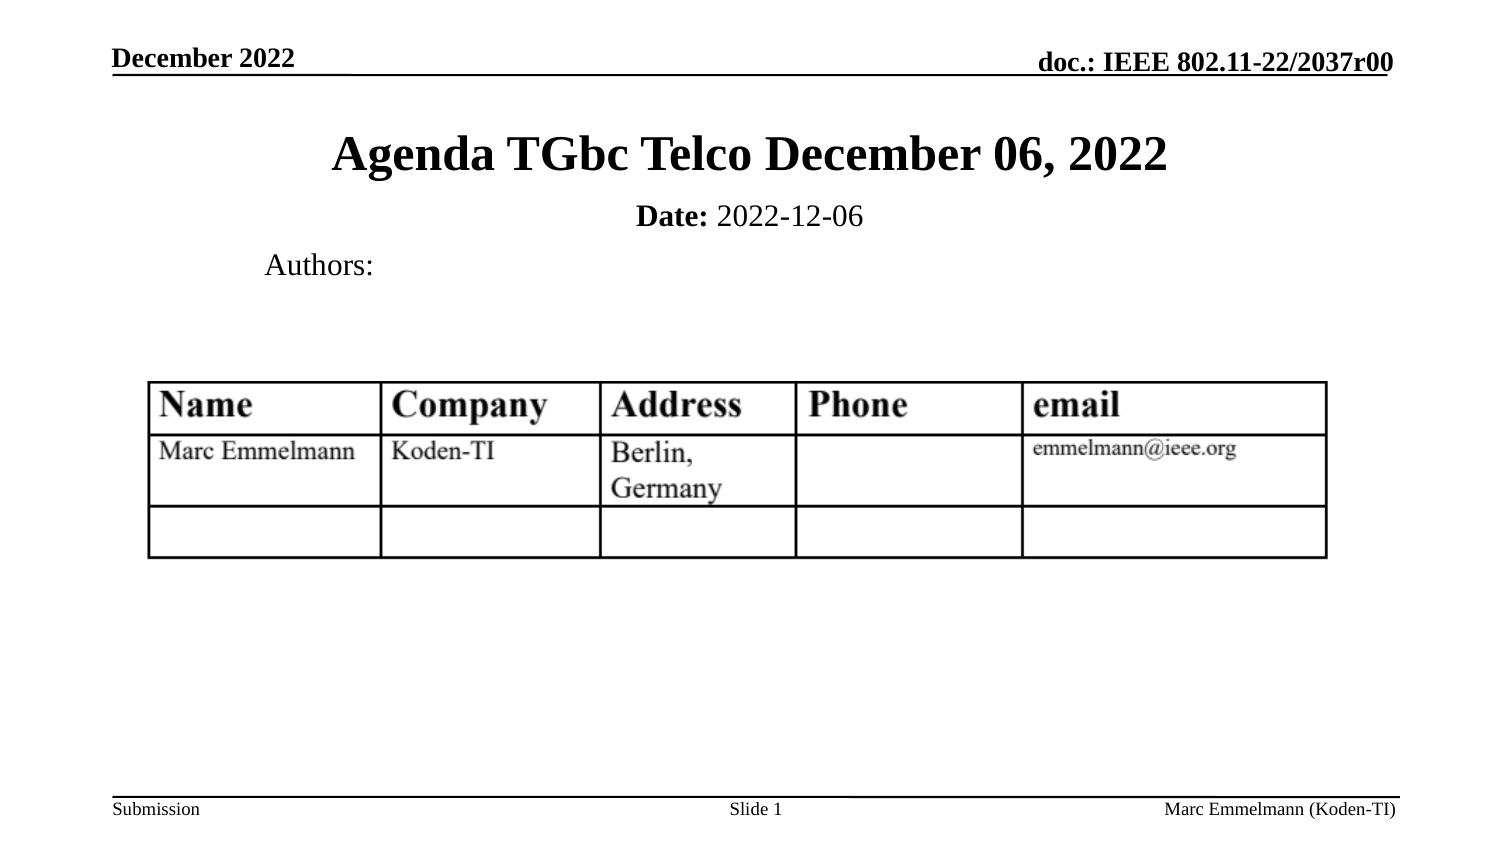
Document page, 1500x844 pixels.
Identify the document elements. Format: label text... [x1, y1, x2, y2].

list Date: 2022-12-06 [271, 187, 1229, 237]
title Agenda TGbc Telco December 06, 2022 [271, 84, 1229, 187]
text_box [134, 381, 1378, 599]
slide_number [111, 39, 396, 74]
text_box Authors: [253, 238, 432, 286]
footer Marc Emmelmann (Koden-TI) [1021, 796, 1397, 820]
slide_number Slide 1 [712, 796, 800, 842]
